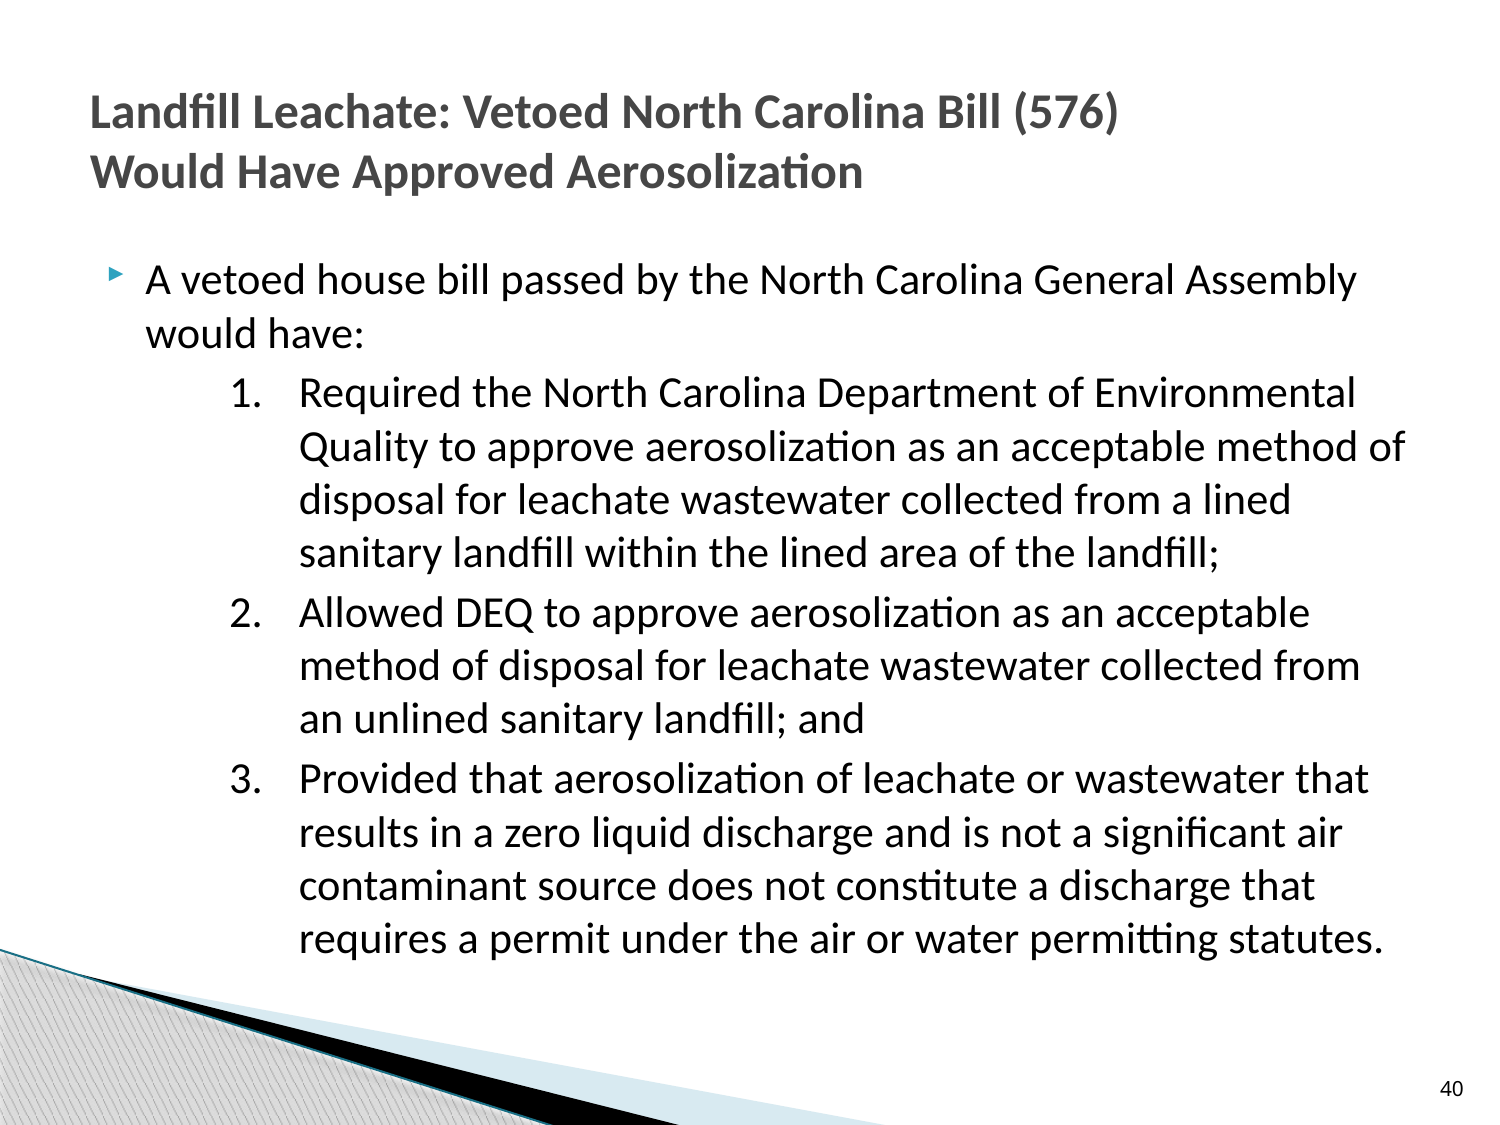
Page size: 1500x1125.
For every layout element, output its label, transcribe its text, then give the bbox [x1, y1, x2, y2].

title Landfill Leachate: Vetoed North Carolina Bill (576) Would Have Approved Aerosolization [75, 45, 1425, 233]
list A vetoed house bill passed by the North Carolina General Assembly would have: 1. Required the North Carolina Department of Environmental Quality to approve aerosolization as an acceptable method of disposal for leachate wastewater collected from a lined sanitary landfill within the lined area of the landfill; 2. Allowed DEQ to approve aerosolization as an acceptable method of disposal for leachate wastewater collected from an unlined sanitary landfill; and 3. Provided that aerosolization of leachate or wastewater that results in a zero liquid discharge and is not a significant air contaminant source does not constitute a discharge that requires a permit under the air or water permitting statutes. [75, 243, 1425, 986]
slide_number 40 [1418, 1051, 1479, 1112]
